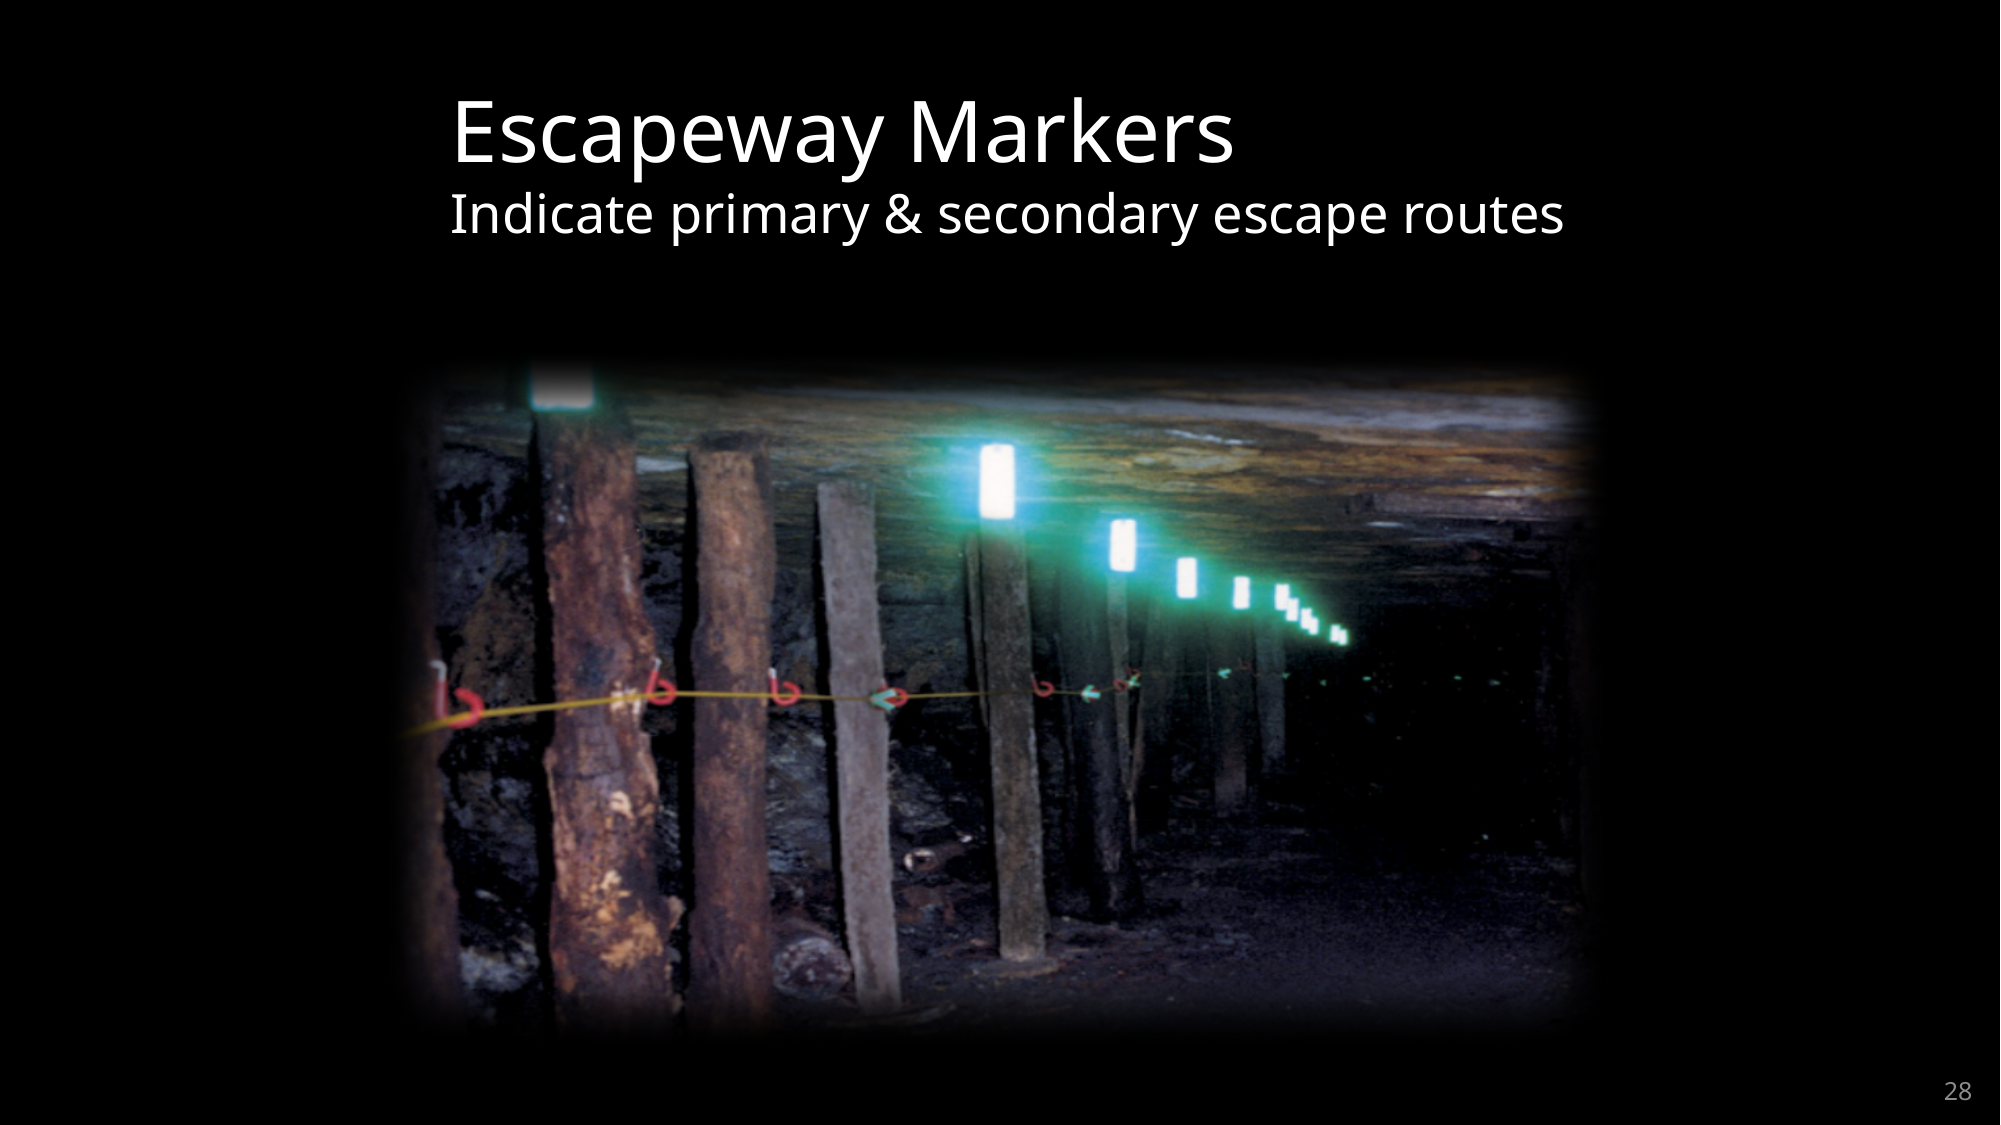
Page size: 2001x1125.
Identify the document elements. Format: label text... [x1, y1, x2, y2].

text_box Escapeway Markers Indicate primary & secondary escape routes [435, 50, 1593, 252]
picture [383, 349, 1613, 1050]
slide_number 28 [1537, 1062, 1988, 1123]
